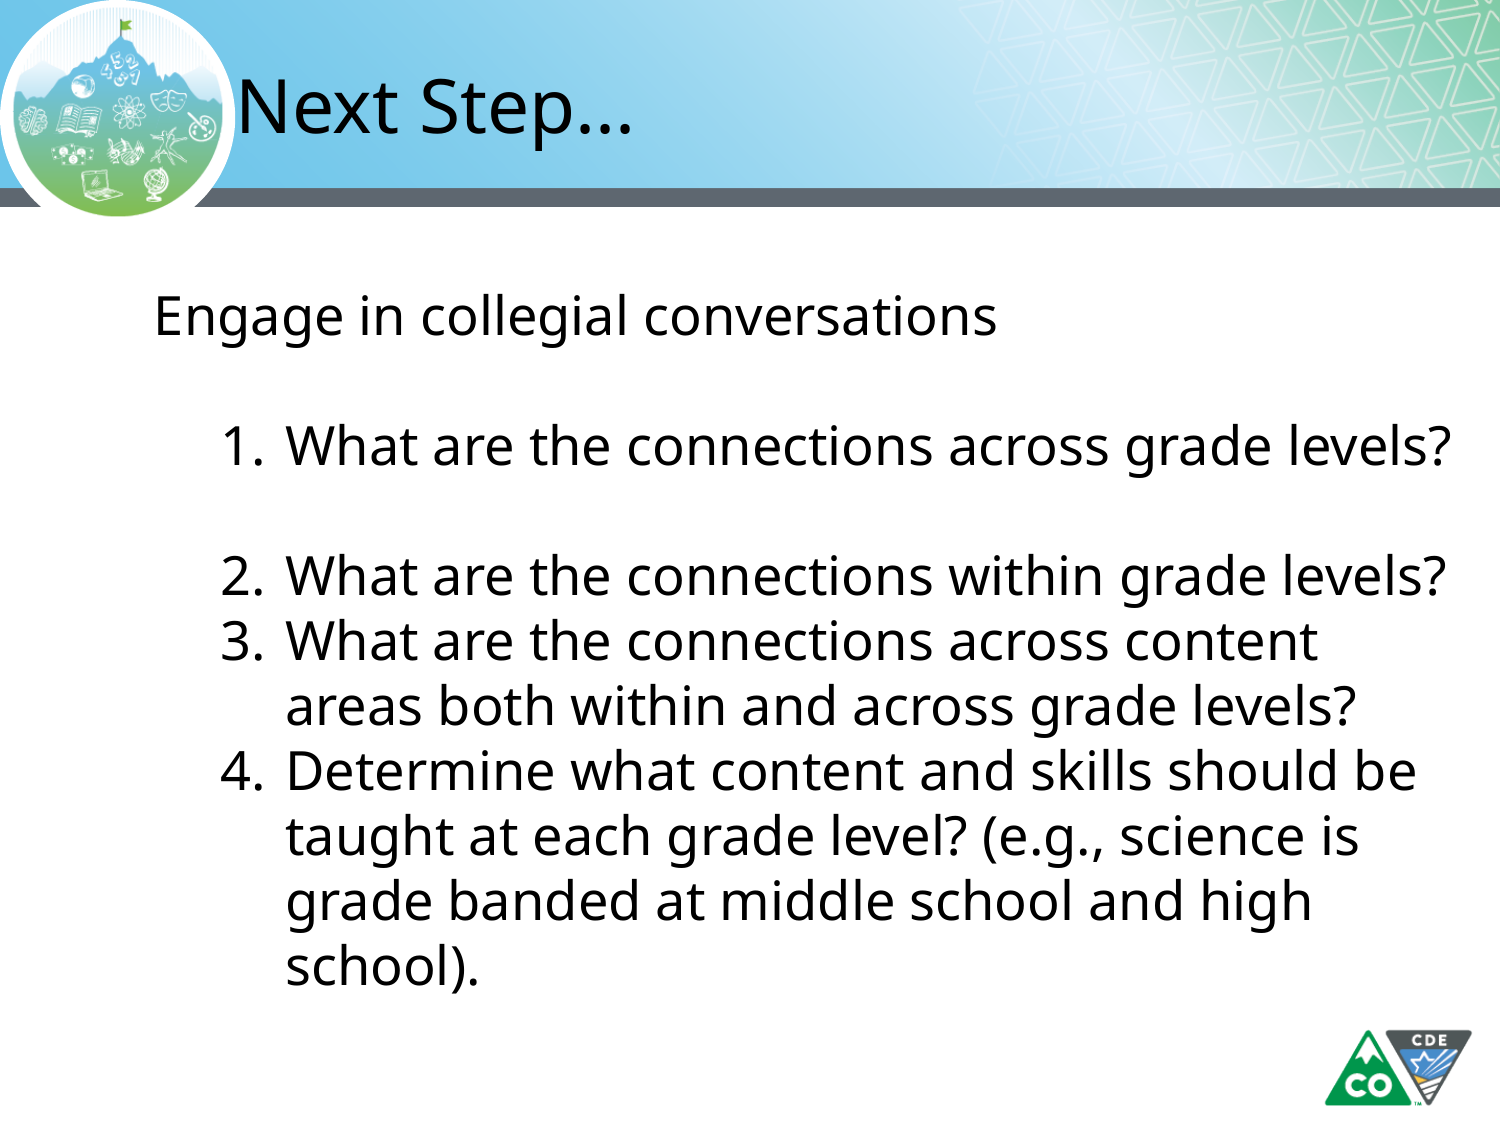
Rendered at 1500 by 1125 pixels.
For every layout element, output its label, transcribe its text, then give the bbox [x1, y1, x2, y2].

title Next Step... [240, 58, 1488, 177]
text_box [0, 0, 236, 236]
text_box Engage in collegial conversations What are the connections across grade levels? What are the connections within grade levels? What are the connections across content areas both within and across grade levels? Determine what content and skills should be taught at each grade level? (e.g., science is grade banded at middle school and high school). [138, 266, 1474, 929]
picture [1312, 1021, 1482, 1113]
picture [236, 0, 1500, 207]
